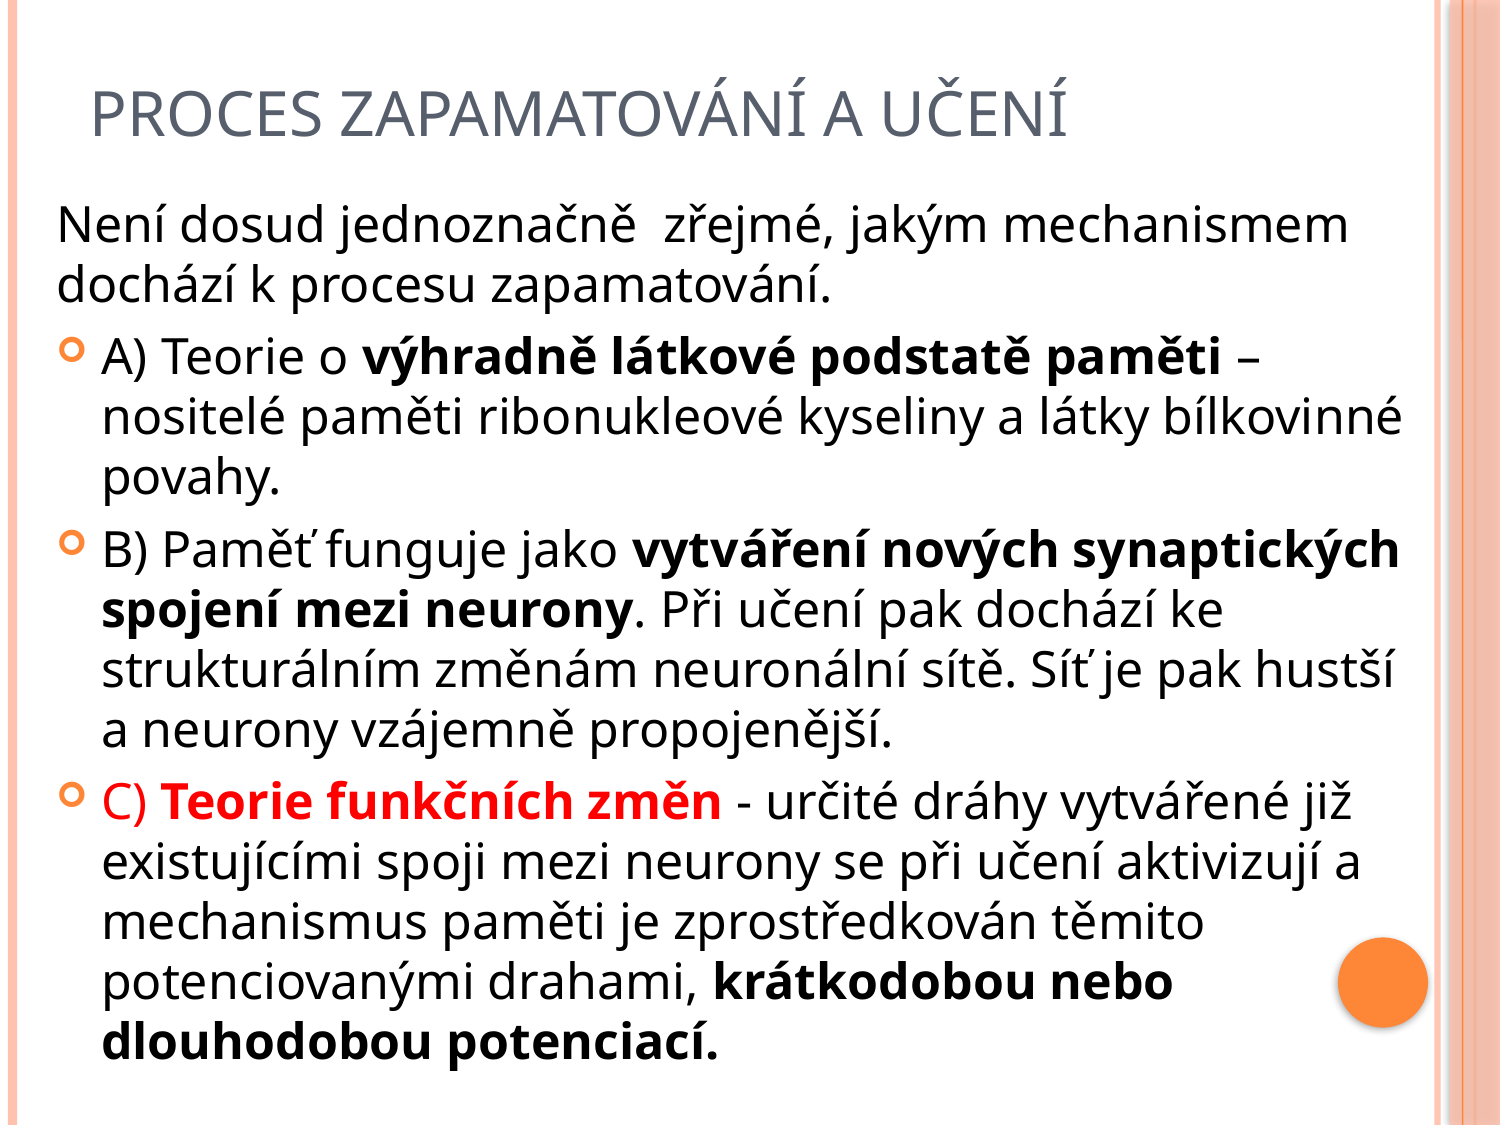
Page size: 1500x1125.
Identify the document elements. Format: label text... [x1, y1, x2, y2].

title Proces zapamatování a učení [75, 45, 1300, 184]
list Není dosud jednoznačně zřejmé, jakým mechanismem dochází k procesu zapamatování. A) Teorie o výhradně látkové podstatě paměti – nositelé paměti ribonukleové kyseliny a látky bílkovinné povahy. B) Paměť funguje jako vytváření nových synaptických spojení mezi neurony. Při učení pak dochází ke strukturálním změnám neuronální sítě. Síť je pak hustší a neurony vzájemně propojenější. C) Teorie funkčních změn - určité dráhy vytvářené již existujícími spoji mezi neurony se při učení aktivizují a mechanismus paměti je zprostředkován těmito potenciovanými drahami, krátkodobou nebo dlouhodobou potenciací. [41, 184, 1448, 1056]
